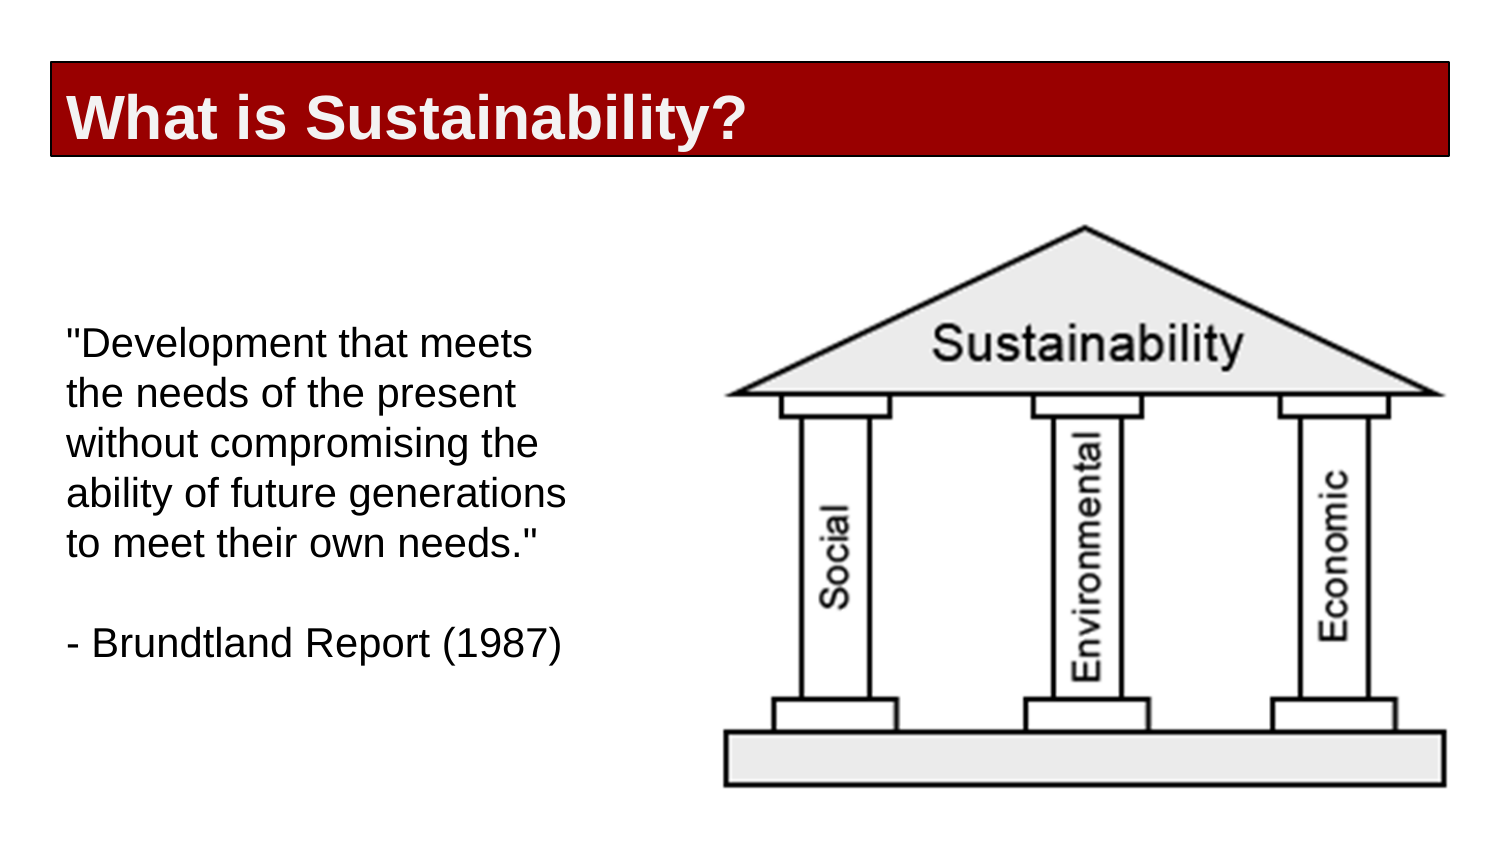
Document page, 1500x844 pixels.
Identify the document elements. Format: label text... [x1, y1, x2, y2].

text_box "Development that meets the needs of the present without compromising the ability of future generations to meet their own needs." - Brundtland Report (1987) [51, 301, 586, 710]
picture [721, 220, 1450, 791]
text_box What is Sustainability? [51, 62, 1449, 156]
